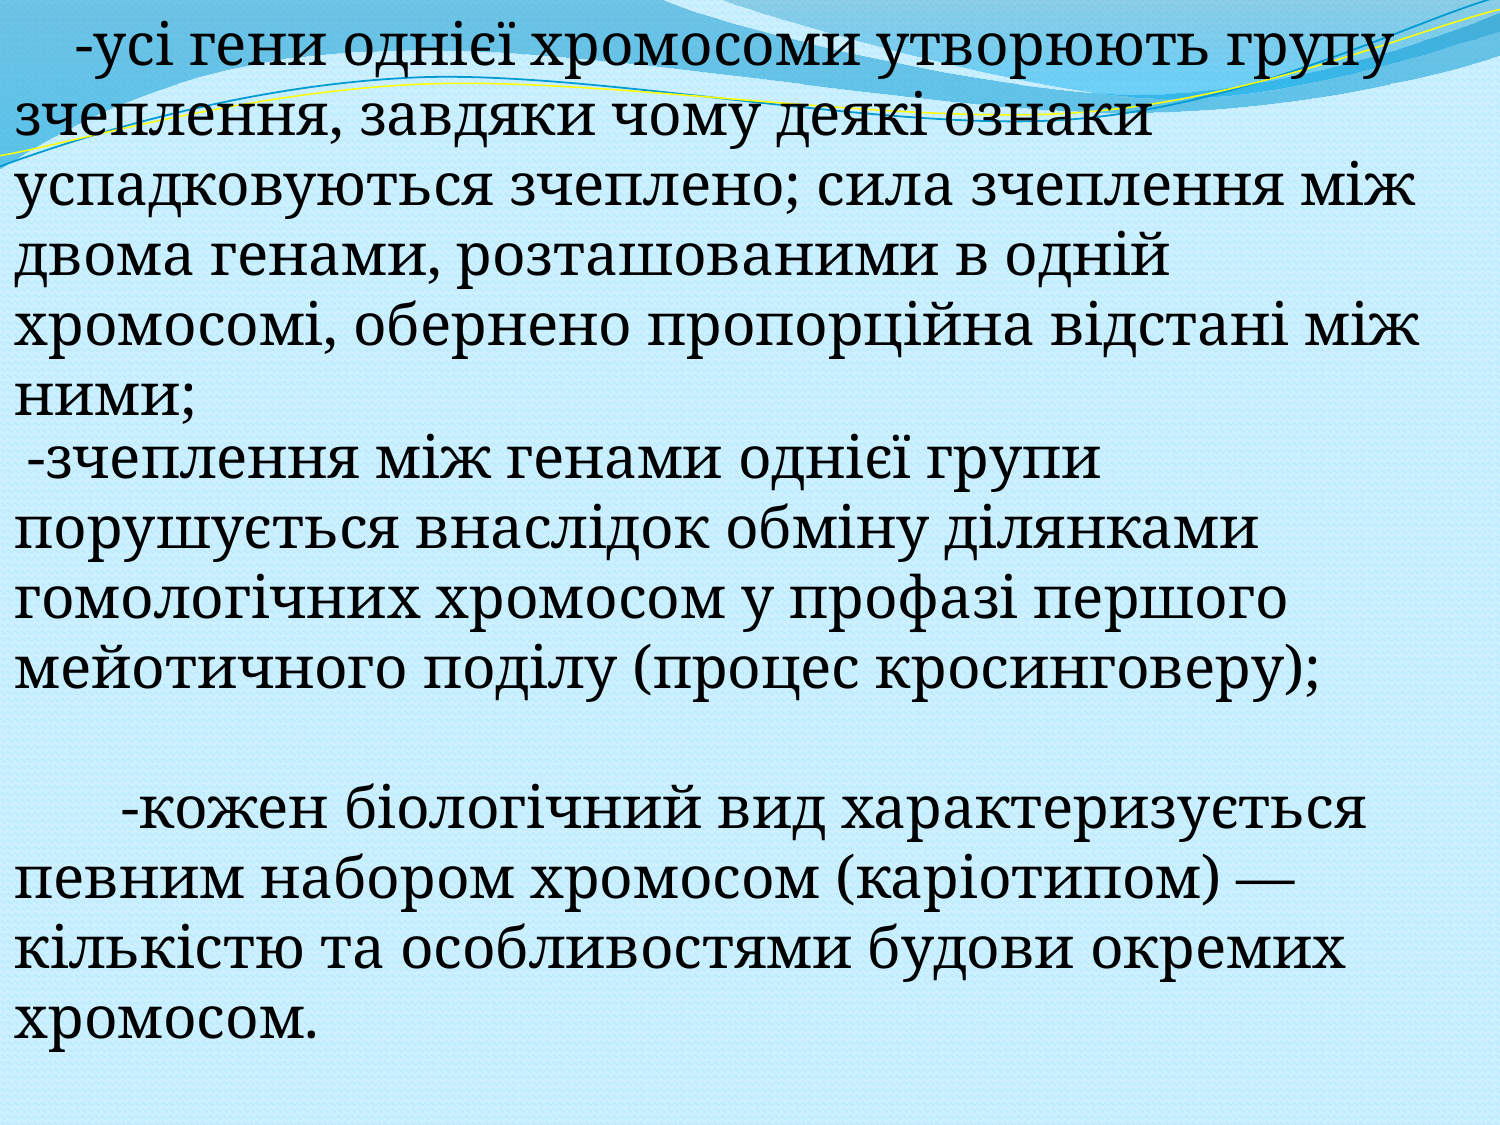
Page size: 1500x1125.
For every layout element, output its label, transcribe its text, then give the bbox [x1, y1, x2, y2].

text_box -кожен біологічний вид характеризується певним набором хромосом (каріотипом) — кількістю та особливостями будови окремих хромосом. [0, 762, 1500, 1058]
text_box -усі гени однієї хромосоми утворюють групу зчеплення, завдяки чому деякі ознаки успадковуються зчеплено; сила зчеплення між двома генами, розташованими в одній хромосомі, обернено пропорційна відстані між ними; [0, 0, 1438, 412]
text_box -зчеплення між генами однієї групи порушується внаслідок обміну ділянками гомологічних хромосом у профазі першого мейотичного поділу (процес кросинговеру); [0, 412, 1500, 708]
